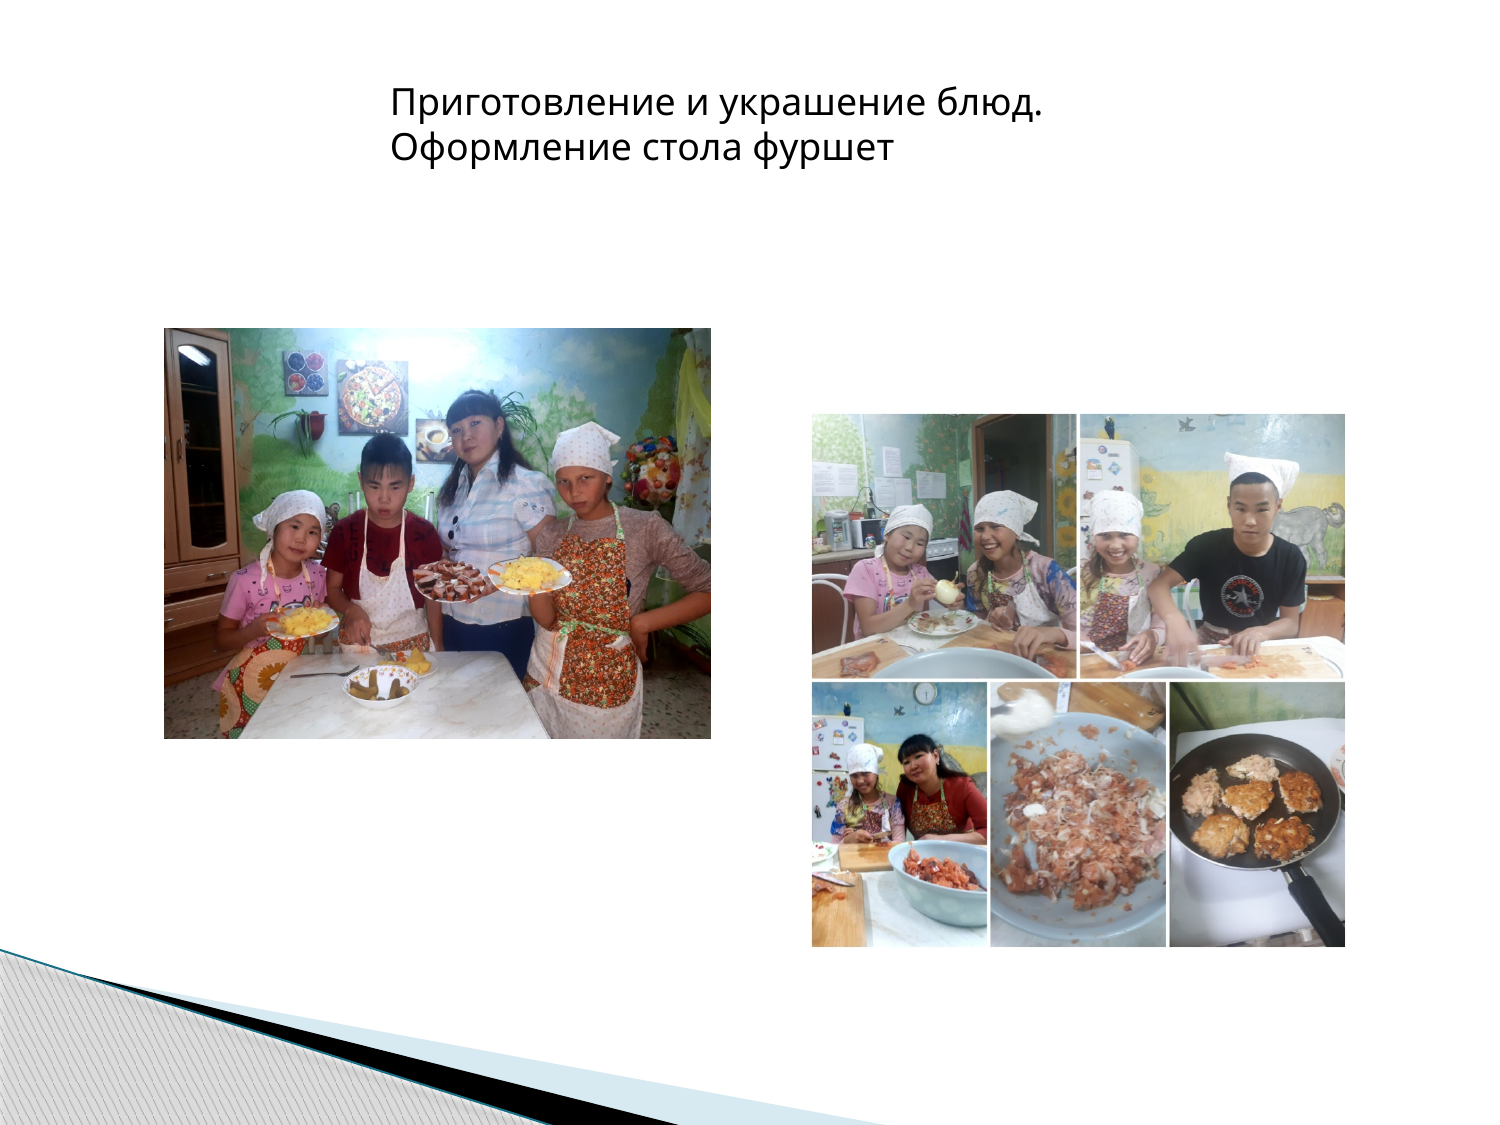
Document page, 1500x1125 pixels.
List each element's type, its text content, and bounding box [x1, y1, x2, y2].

text_box Приготовление и украшение блюд. Оформление стола фуршет [374, 70, 1125, 175]
picture [808, 409, 1348, 950]
picture [163, 327, 712, 739]
